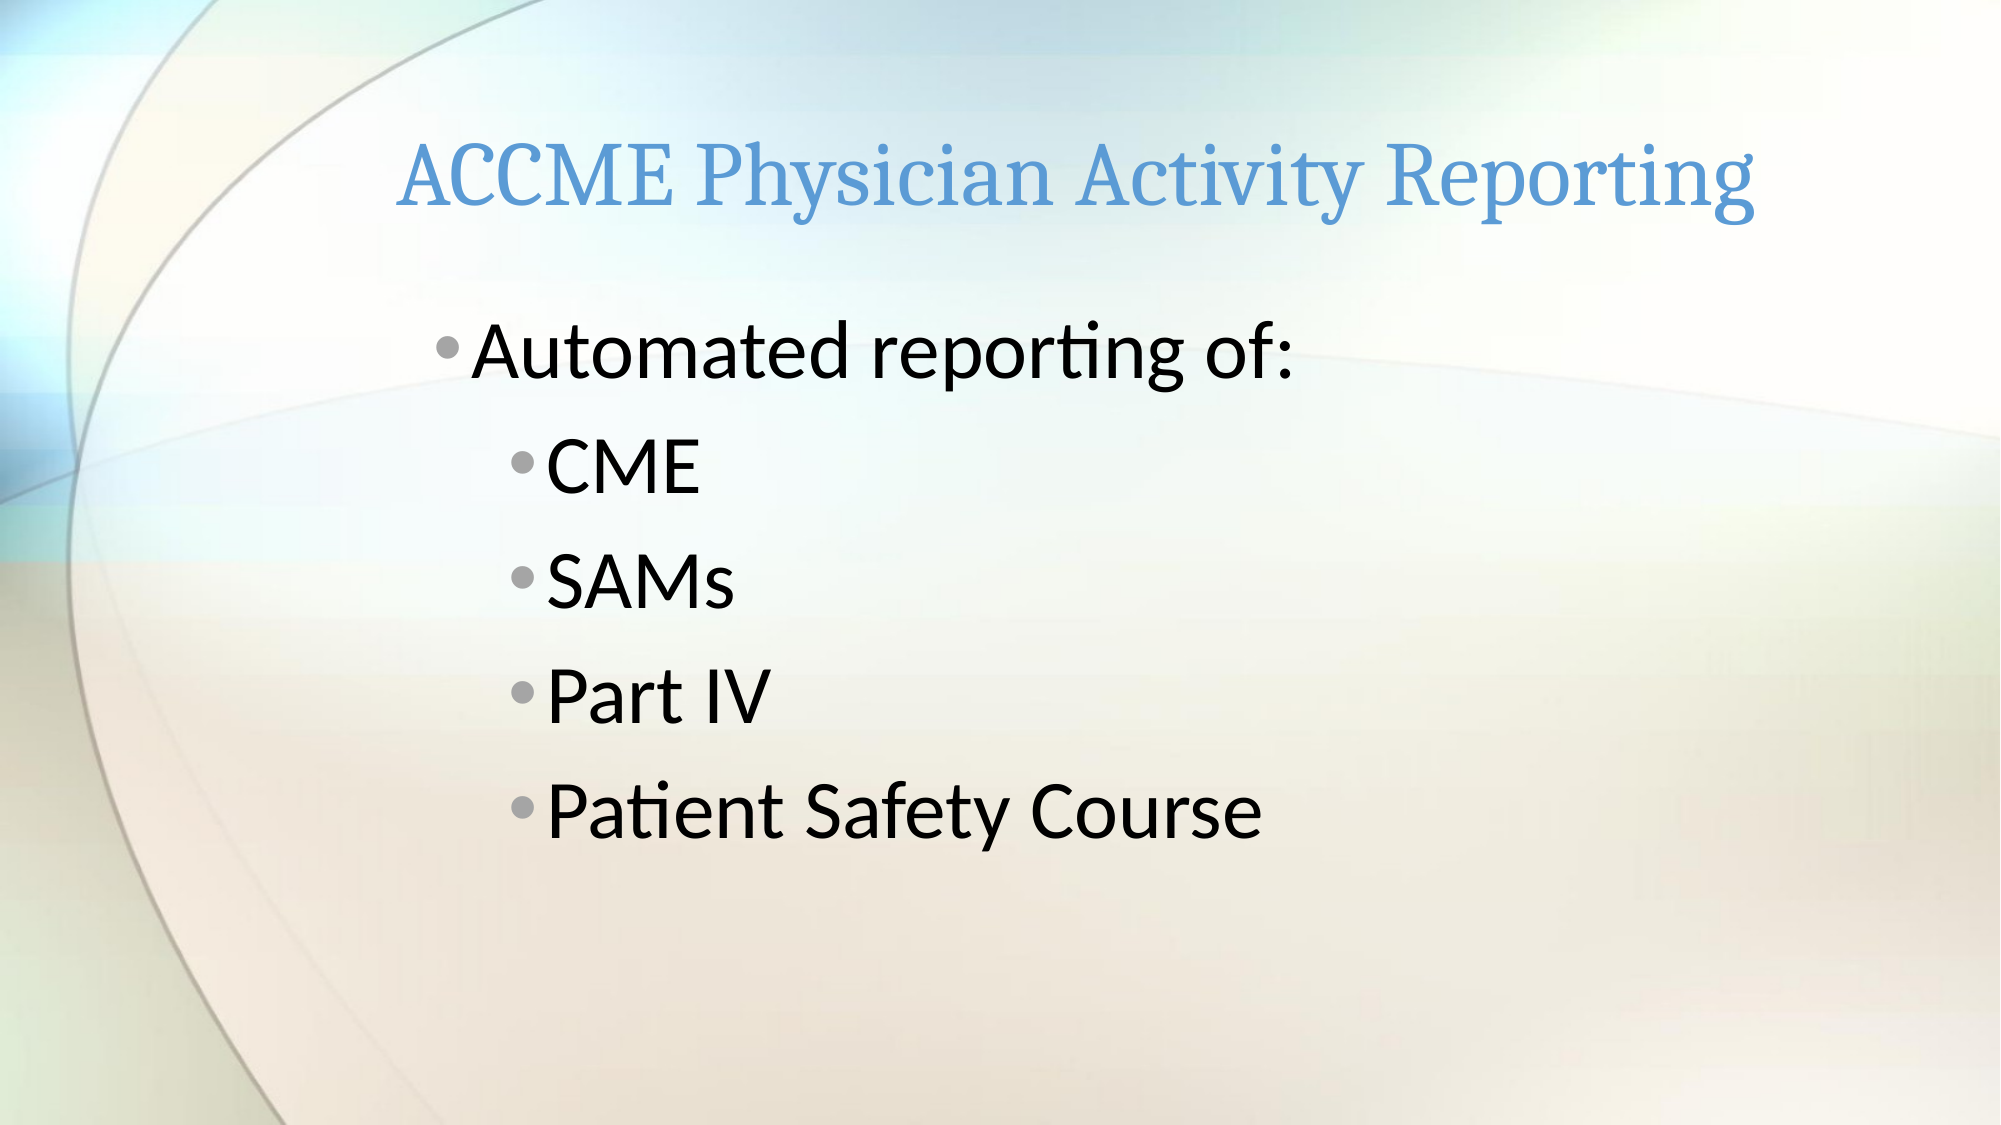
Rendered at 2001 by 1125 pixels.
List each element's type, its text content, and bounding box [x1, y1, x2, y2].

list Automated reporting of: CME SAMs Part IV Patient Safety Course [419, 299, 1863, 1014]
title ACCME Physician Activity Reporting [381, 59, 1863, 278]
picture [0, 0, 2001, 1125]
